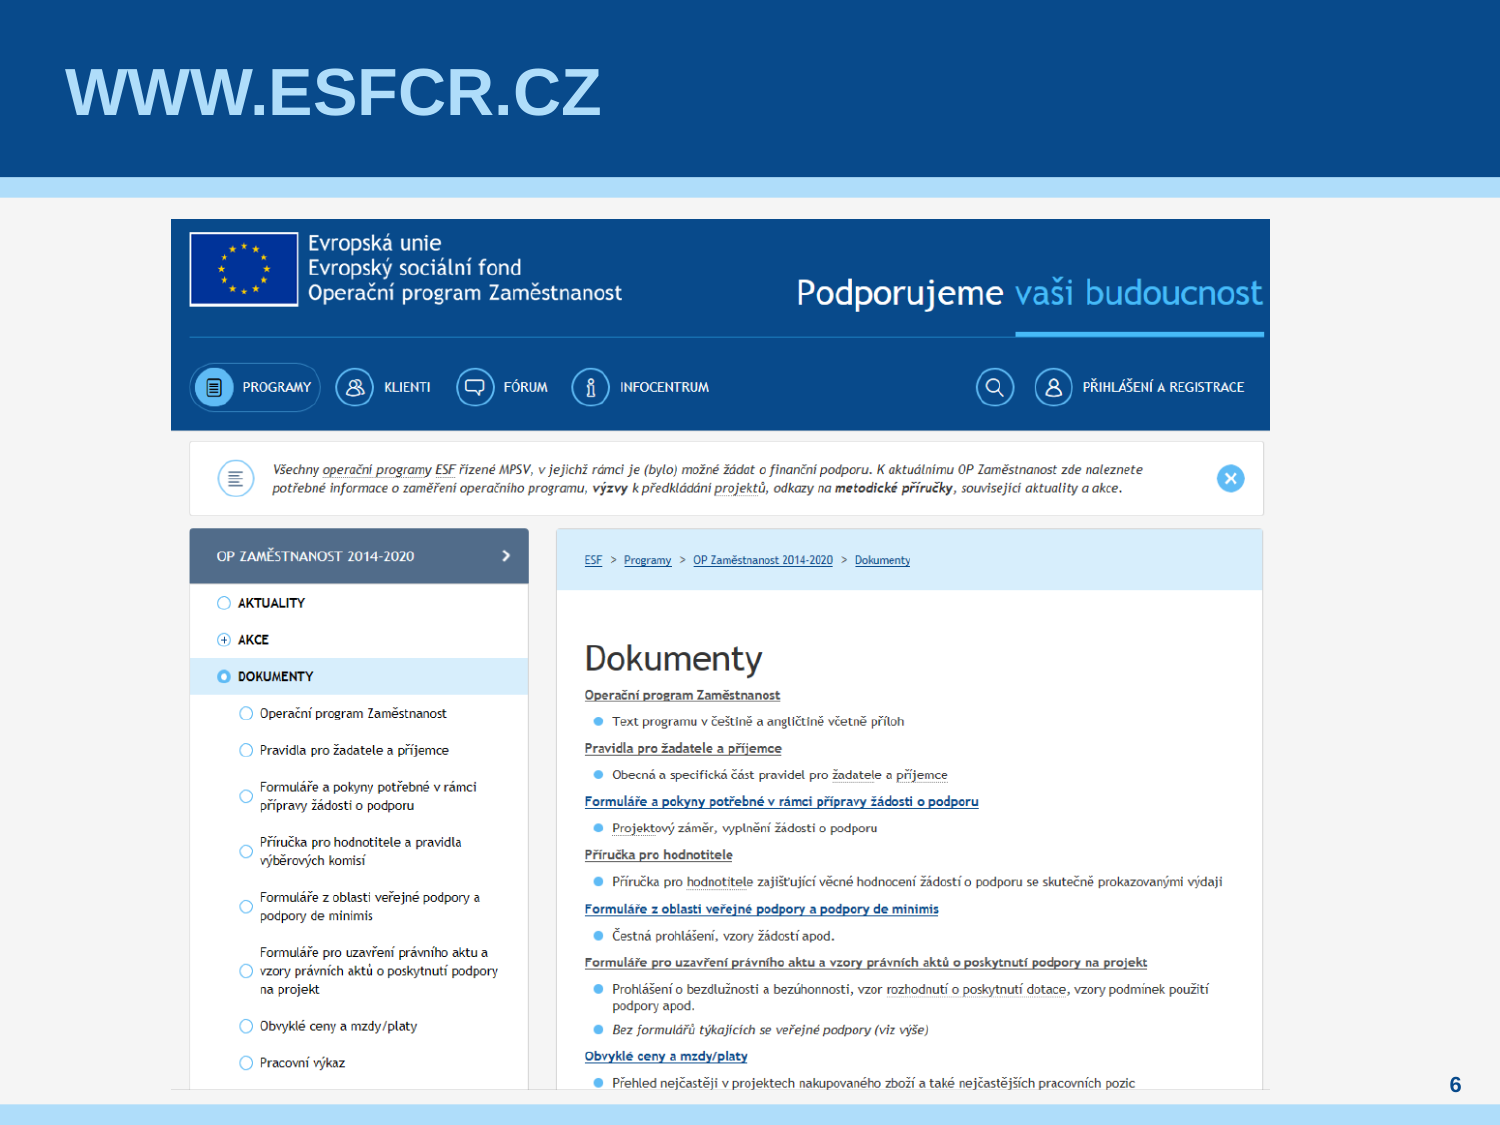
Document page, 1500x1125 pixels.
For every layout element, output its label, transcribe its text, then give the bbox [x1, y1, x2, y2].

title www.esfcr.cz [59, 0, 1441, 178]
slide_number 6 [1417, 1068, 1495, 1099]
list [170, 219, 1270, 1090]
